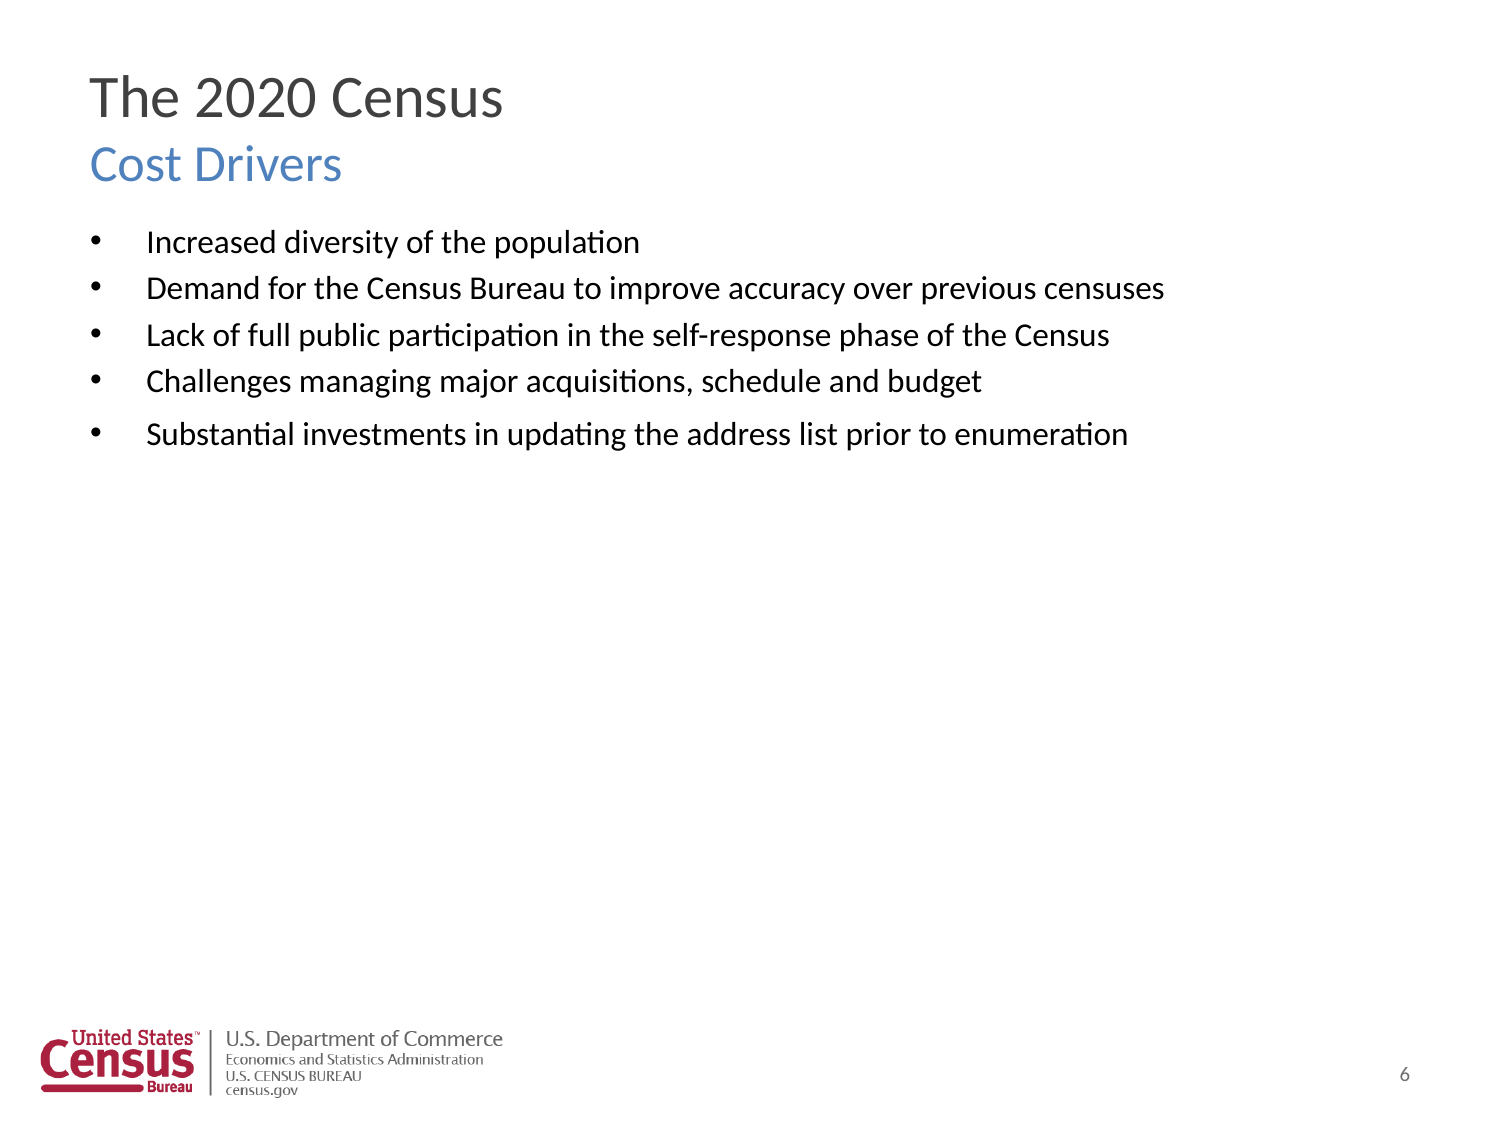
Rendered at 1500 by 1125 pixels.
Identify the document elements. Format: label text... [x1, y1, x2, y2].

list Increased diversity of the population Demand for the Census Bureau to improve accuracy over previous censuses Lack of full public participation in the self-response phase of the Census Challenges managing major acquisitions, schedule and budget Substantial investments in updating the address list prior to enumeration [75, 212, 1425, 955]
picture [0, 1022, 1500, 1125]
slide_number 6 [1074, 1042, 1425, 1103]
text_box The 2020 Census Cost Drivers [74, 49, 1425, 200]
